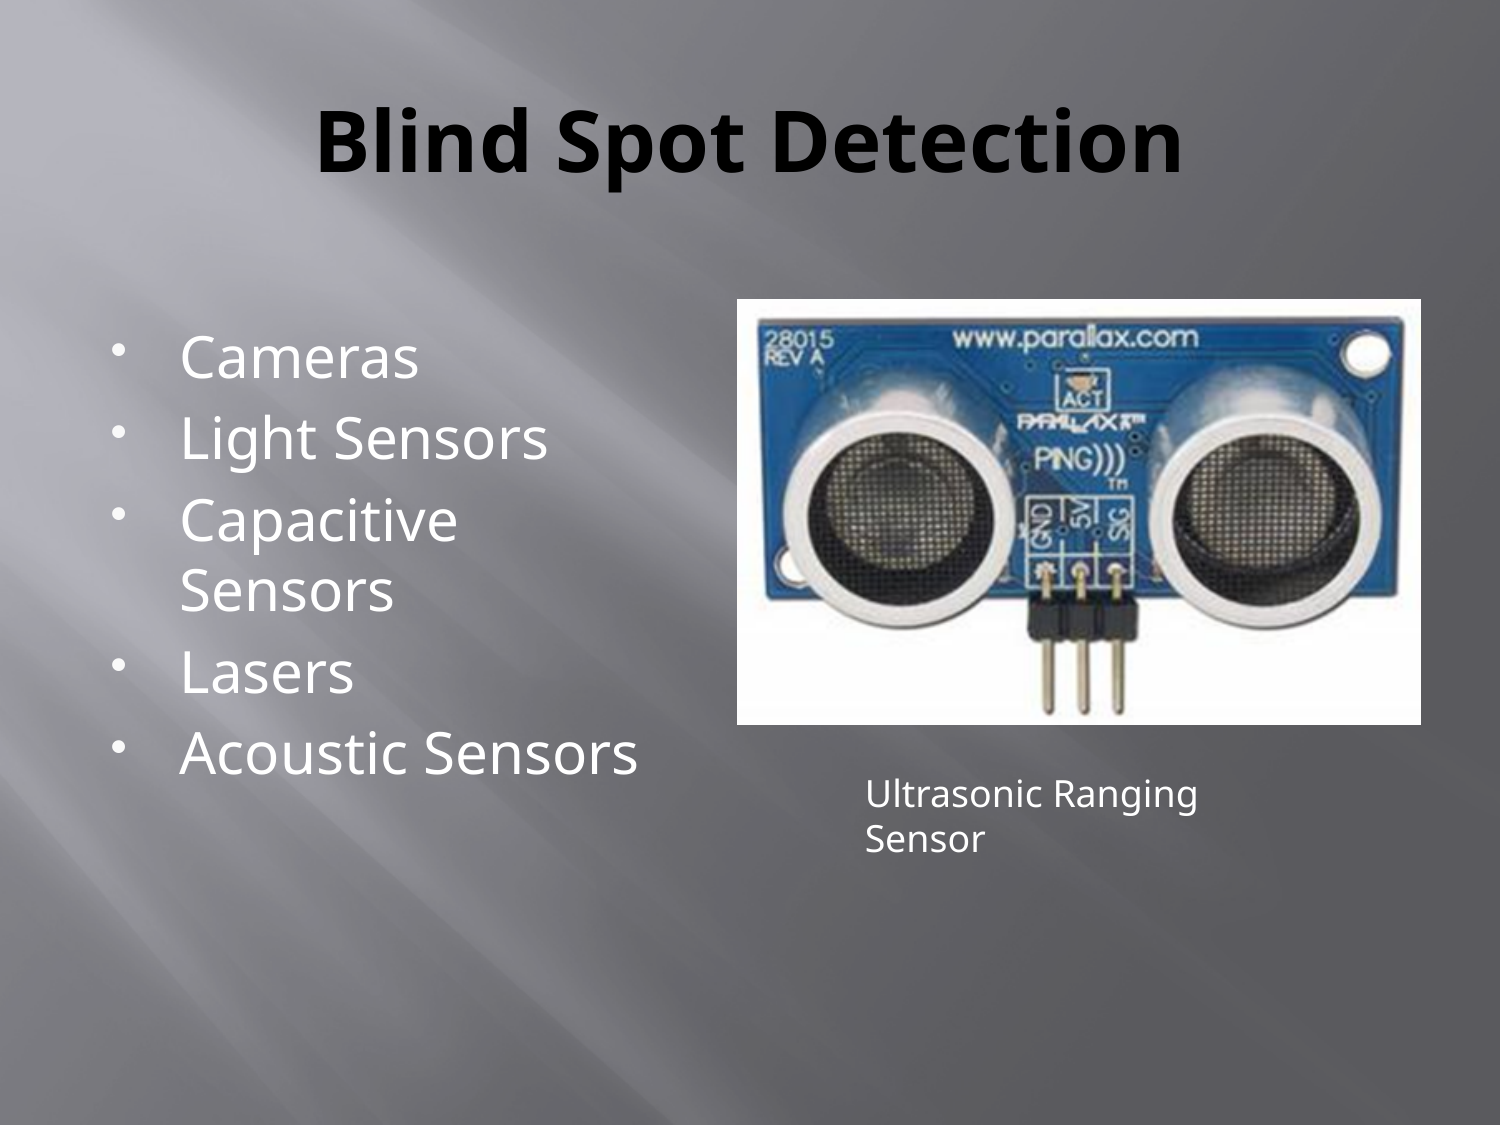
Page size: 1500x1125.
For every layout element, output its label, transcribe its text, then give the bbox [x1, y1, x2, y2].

list Cameras Light Sensors Capacitive Sensors Lasers Acoustic Sensors [75, 312, 700, 763]
picture [737, 299, 1421, 726]
text_box Ultrasonic Ranging Sensor [849, 769, 1338, 868]
title Blind Spot Detection [75, 45, 1425, 233]
